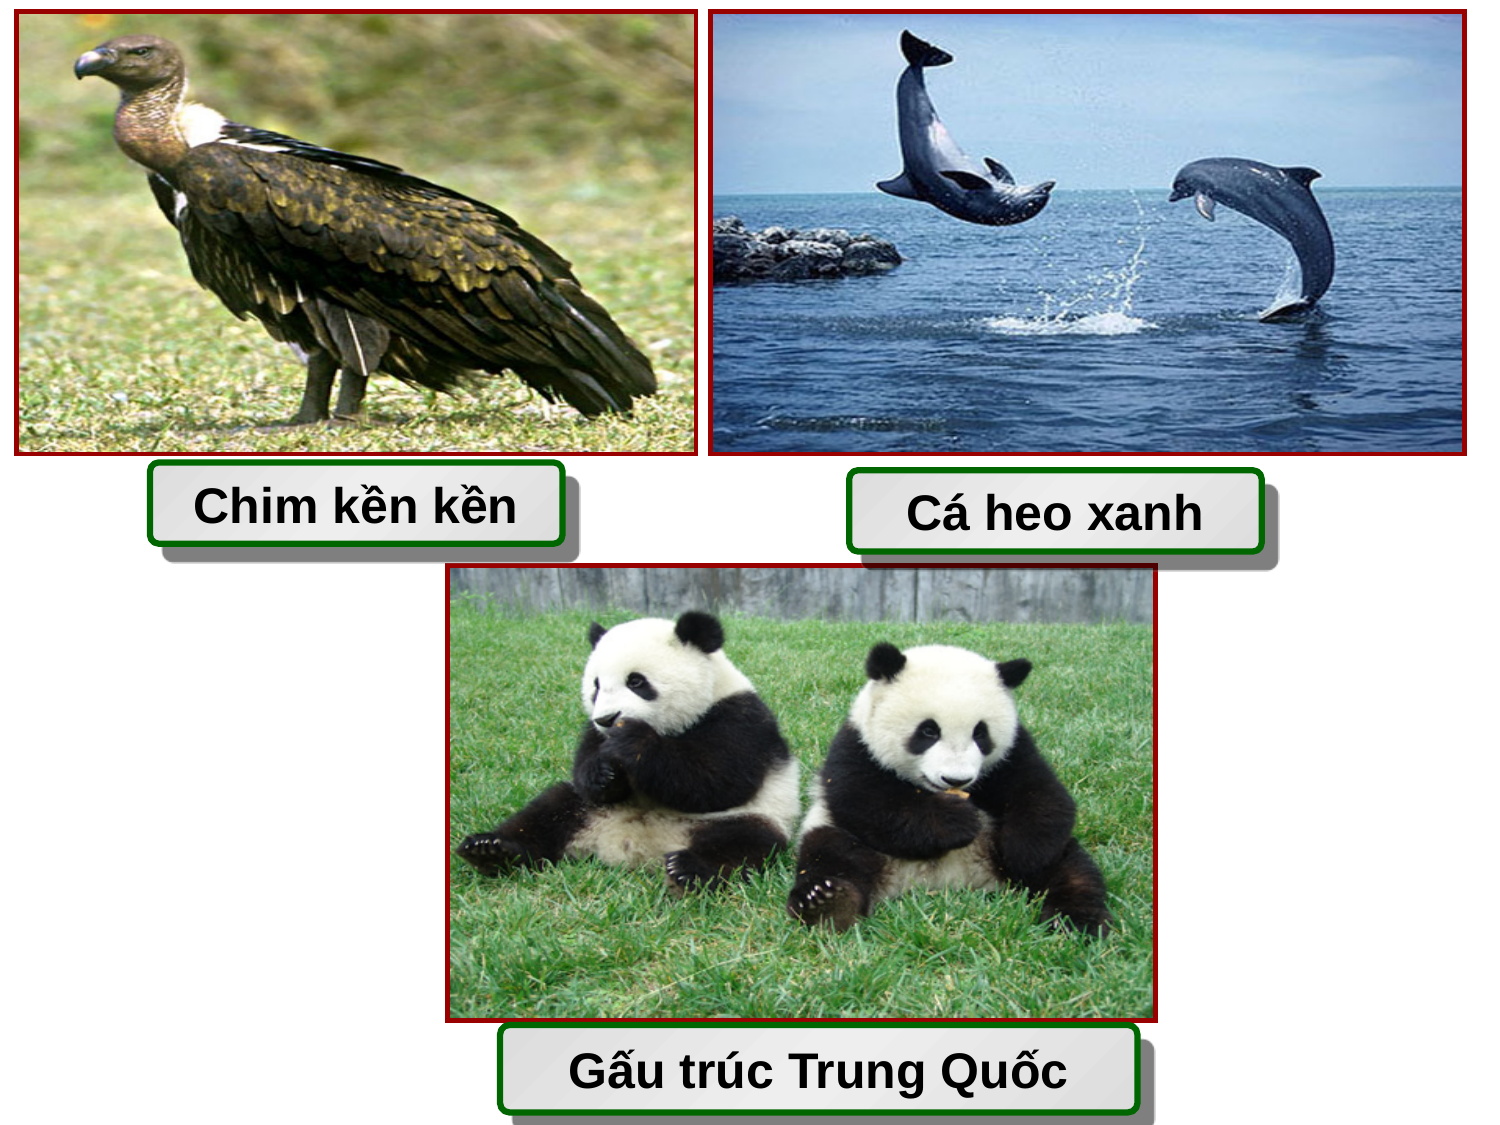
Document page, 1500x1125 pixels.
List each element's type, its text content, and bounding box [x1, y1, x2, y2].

text_box Chim kền kền [149, 462, 563, 544]
picture [449, 567, 1154, 1019]
text_box Cá heo xanh [849, 470, 1262, 552]
picture [712, 13, 1463, 452]
picture [18, 13, 694, 452]
text_box Gấu trúc Trung Quốc [500, 1025, 1138, 1113]
